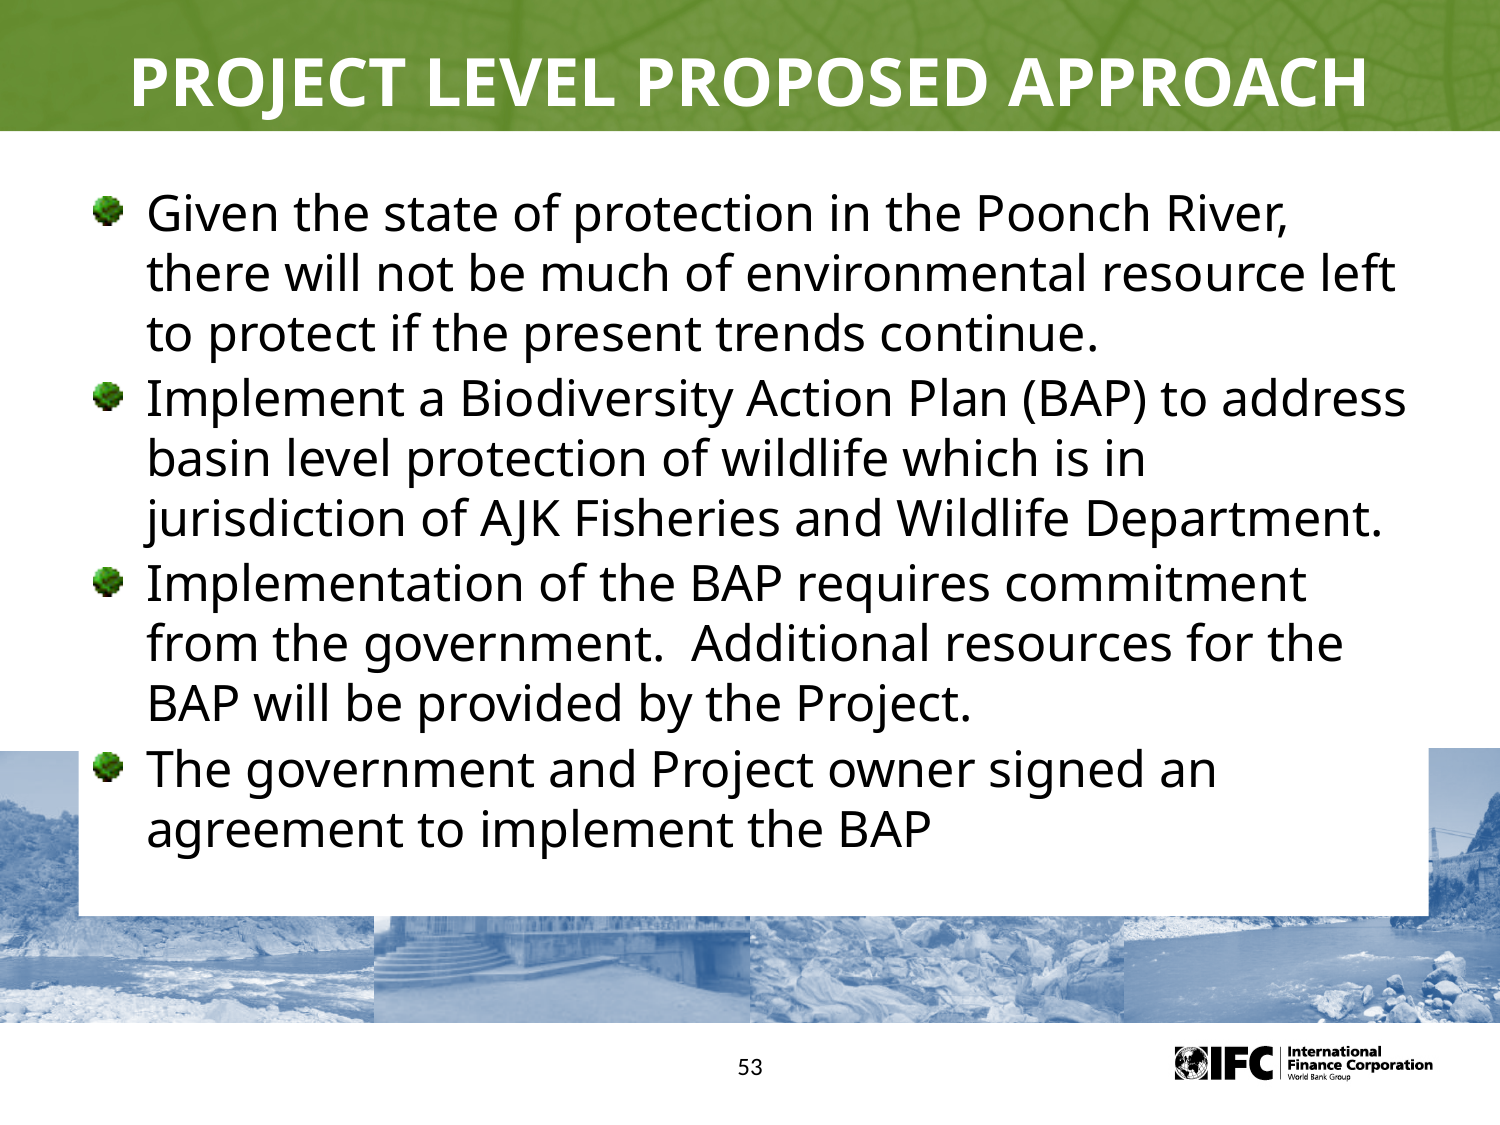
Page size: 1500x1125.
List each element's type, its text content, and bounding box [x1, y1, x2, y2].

picture [0, 1023, 1500, 1125]
picture [93, 382, 123, 411]
list Given the state of protection in the Poonch River, there will not be much of environmental resource left to protect if the present trends continue. Implement a Biodiversity Action Plan (BAP) to address basin level protection of wildlife which is in jurisdiction of AJK Fisheries and Wildlife Department. Implementation of the BAP requires commitment from the government. Additional resources for the BAP will be provided by the Project. The government and Project owner signed an agreement to implement the BAP [78, 173, 1429, 746]
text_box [0, 747, 1500, 1023]
picture [0, 0, 1500, 747]
picture [93, 567, 123, 597]
title Project Level Proposed Approach [75, 24, 1425, 134]
picture [93, 196, 123, 226]
